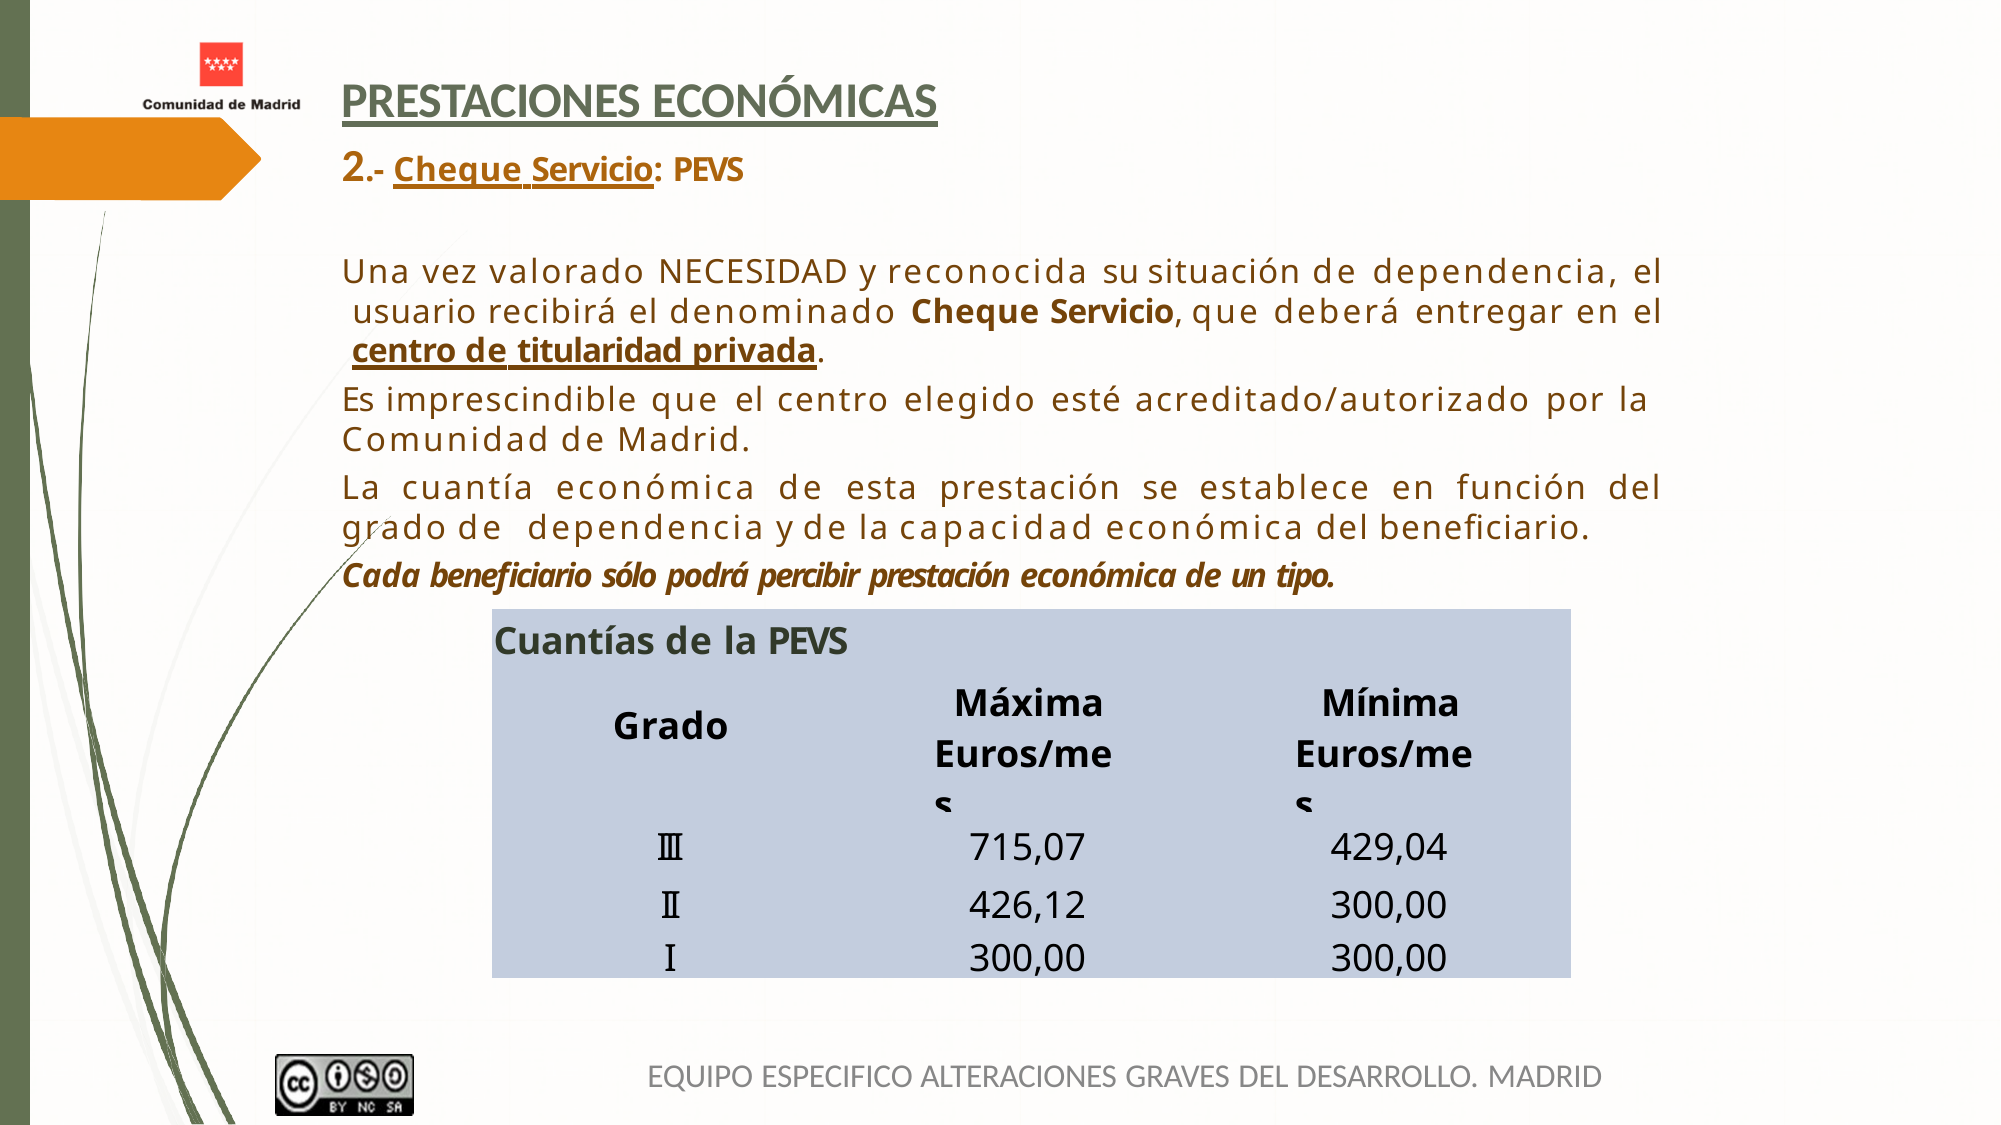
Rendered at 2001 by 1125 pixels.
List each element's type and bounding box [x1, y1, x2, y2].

text_box [0, 37, 324, 201]
picture [274, 1054, 414, 1116]
text_box [0, 0, 2000, 1125]
